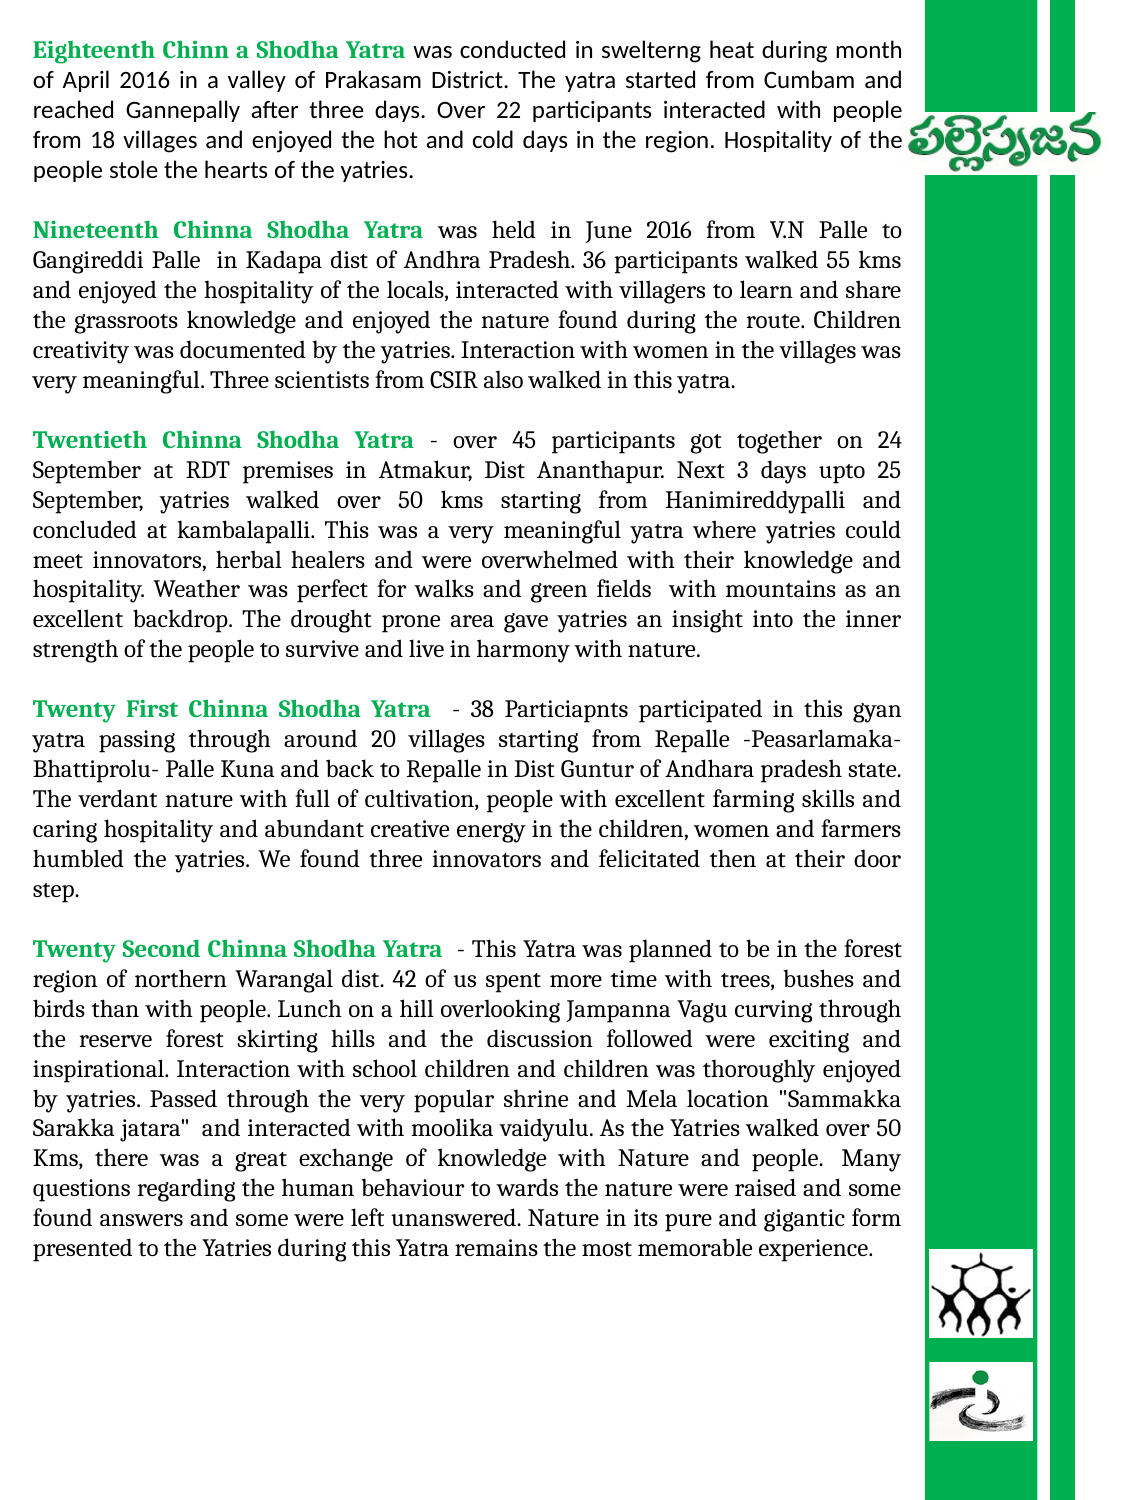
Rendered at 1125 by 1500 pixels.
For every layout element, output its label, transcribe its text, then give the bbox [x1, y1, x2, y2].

text_box [924, 0, 1038, 110]
text_box [924, 183, 1038, 1257]
picture [929, 1249, 1034, 1338]
picture [929, 1362, 1034, 1441]
text_box [1050, 183, 1075, 1500]
picture [901, 112, 1110, 176]
text_box [924, 1338, 1038, 1369]
text_box [924, 1440, 1038, 1500]
text_box Eighteenth Chinn a Shodha Yatra was conducted in swelterng heat during month of April 2016 in a valley of Prakasam District. The yatra started from Cumbam and reached Gannepally after three days. Over 22 participants interacted with people from 18 villages and enjoyed the hot and cold days in the region. Hospitality of the people stole the hearts of the yatries. Nineteenth Chinna Shodha Yatra was held in June 2016 from V.N Palle to Gangireddi Palle in Kadapa dist of Andhra Pradesh. 36 participants walked 55 kms and enjoyed the hospitality of the locals, interacted with villagers to learn and share the grassroots knowledge and enjoyed the nature found during the route. Children creativity was documented by the yatries. Interaction with women in the villages was very meaningful. Three scientists from CSIR also walked in this yatra. Twentieth Chinna Shodha Yatra - over 45 participants got together on 24 September at RDT premises in Atmakur, Dist Ananthapur. Next 3 days upto 25 September, yatries walked over 50 kms starting from Hanimireddypalli and concluded at kambalapalli. This was a very meaningful yatra where yatries could meet innovators, herbal healers and were overwhelmed with their knowledge and hospitality. Weather was perfect for walks and green fields with mountains as an excellent backdrop. The drought prone area gave yatries an insight into the inner strength of the people to survive and live in harmony with nature. Twenty First Chinna Shodha Yatra - 38 Particiapnts participated in this gyan yatra passing through around 20 villages starting from Repalle -Peasarlamaka- Bhattiprolu- Palle Kuna and back to Repalle in Dist Guntur of Andhara pradesh state. The verdant nature with full of cultivation, people with excellent farming skills and caring hospitality and abundant creative energy in the children, women and farmers humbled the yatries. We found three innovators and felicitated then at their door step. Twenty Second Chinna Shodha Yatra - This Yatra was planned to be in the forest region of northern Warangal dist. 42 of us spent more time with trees, bushes and birds than with people. Lunch on a hill overlooking Jampanna Vagu curving through the reserve forest skirting hills and the discussion followed were exciting and inspirational. Interaction with school children and children was thoroughly enjoyed by yatries. Passed through the very popular shrine and Mela location "Sammakka Sarakka jatara" and interacted with moolika vaidyulu. As the Yatries walked over 50 Kms, there was a great exchange of knowledge with Nature and people. Many questions regarding the human behaviour to wards the nature were raised and some found answers and some were left unanswered. Nature in its pure and gigantic form presented to the Yatries during this Yatra remains the most memorable experience. [25, 26, 911, 1270]
text_box [1050, 0, 1075, 110]
